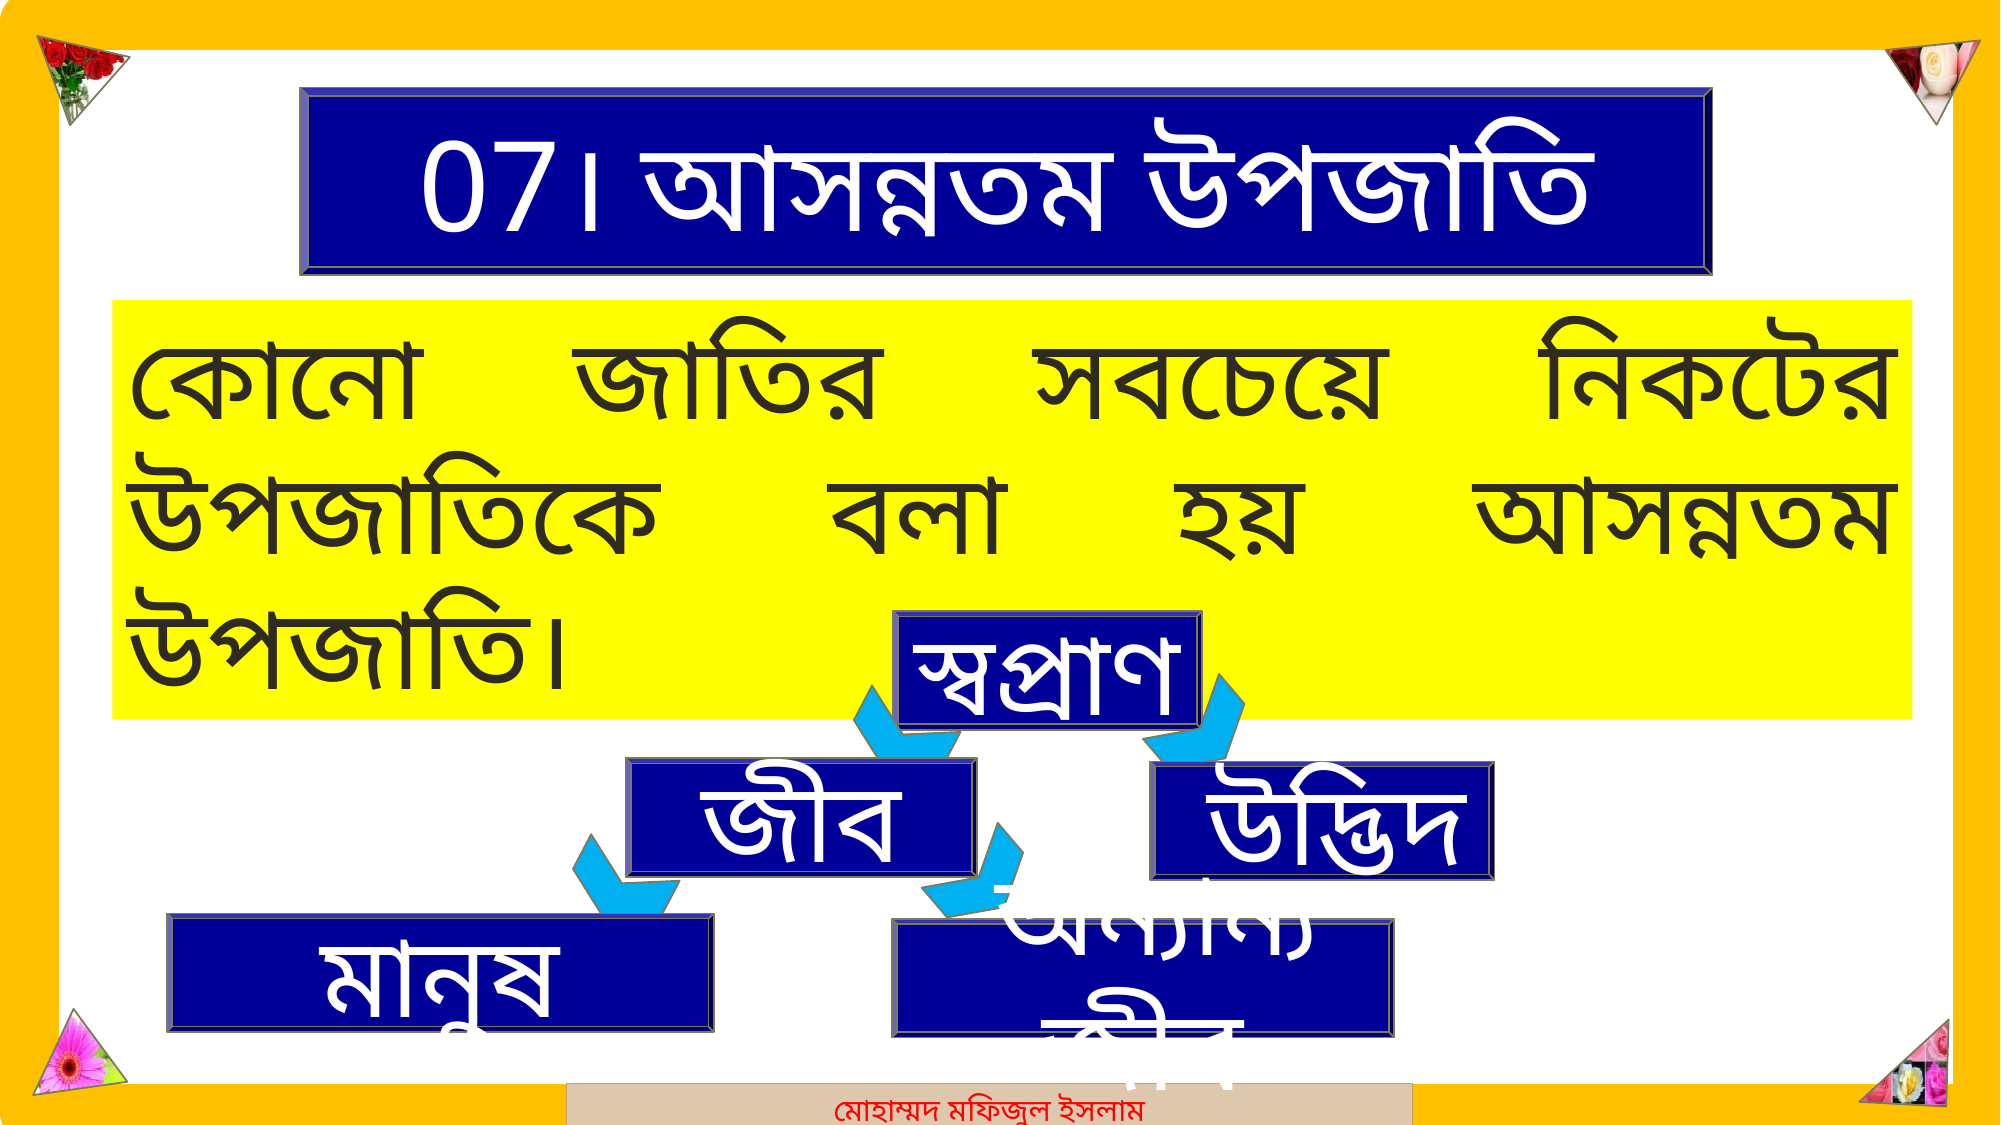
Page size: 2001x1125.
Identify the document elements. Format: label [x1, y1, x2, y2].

text_box [24, 17, 1988, 1125]
